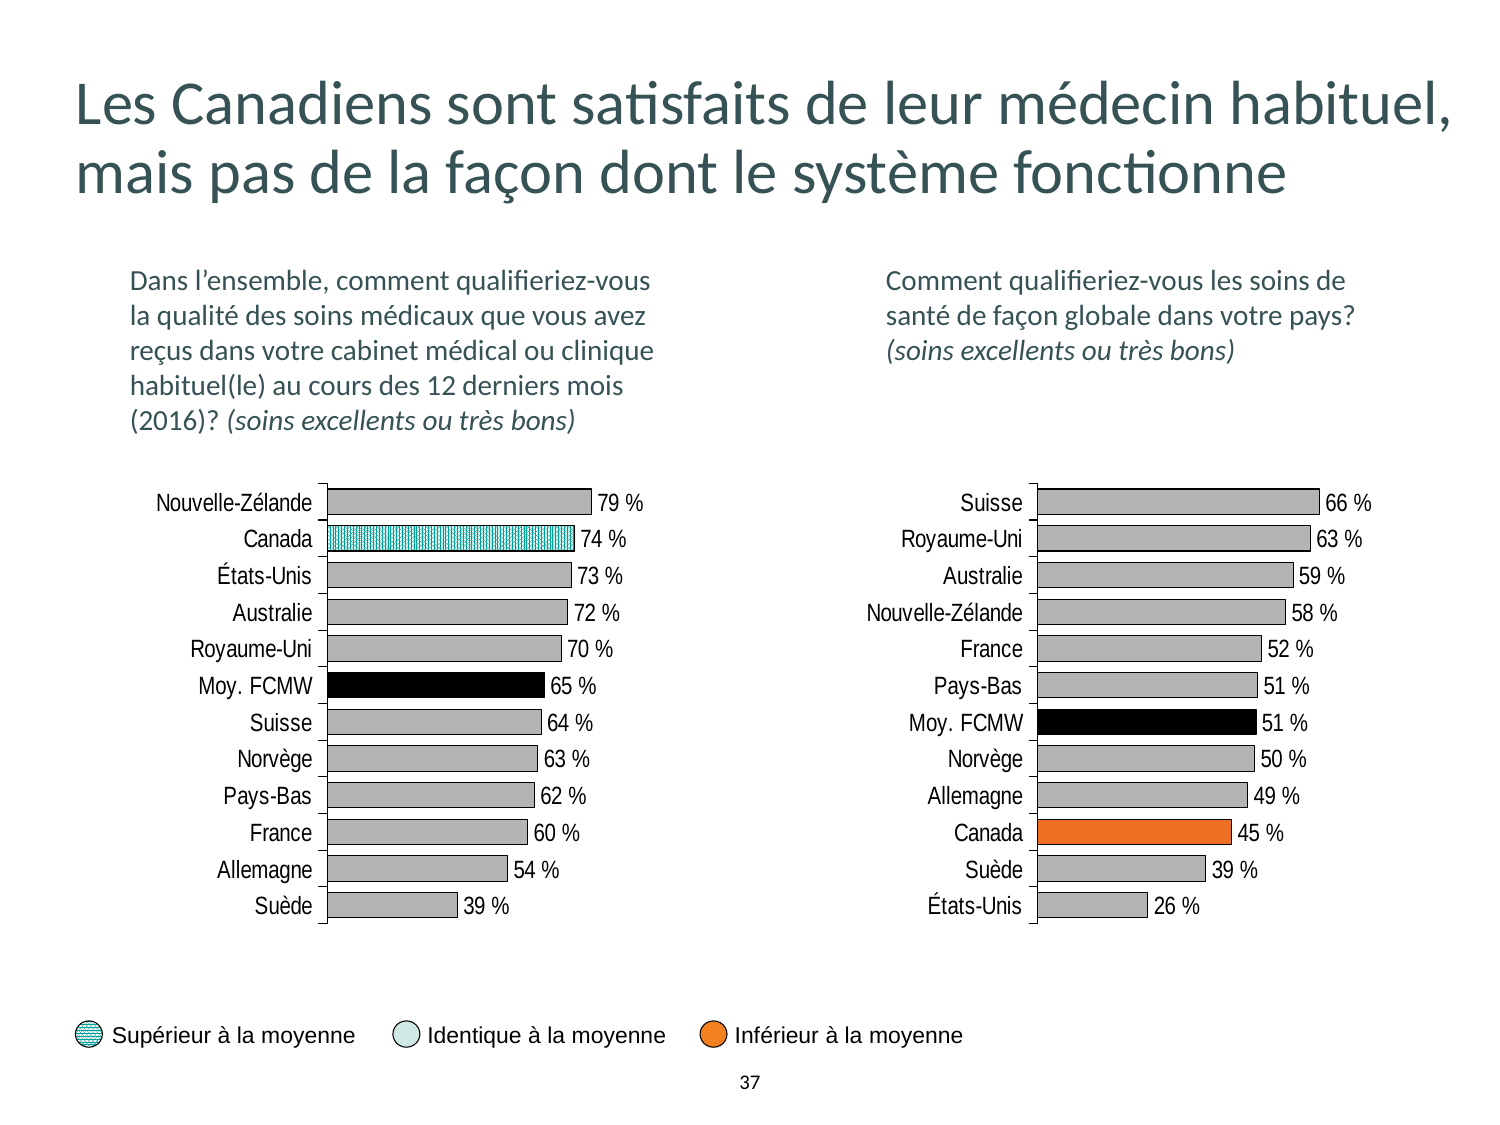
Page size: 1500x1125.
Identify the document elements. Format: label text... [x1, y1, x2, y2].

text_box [75, 1013, 996, 1057]
title Les Canadiens sont satisfaits de leur médecin habituel, mais pas de la façon dont le système fonctionne [60, 60, 1500, 215]
text_box Comment qualifieriez-vous les soins de santé de façon globale dans votre pays? (soins excellents ou très bons) [868, 243, 1388, 384]
chart [823, 420, 1403, 943]
chart [113, 420, 693, 943]
text_box Dans l’ensemble, comment qualifieriez-vous la qualité des soins médicaux que vous avez reçus dans votre cabinet médical ou clinique habituel(le) au cours des 12 derniers mois (2016)? (soins excellents ou très bons) [112, 243, 689, 420]
